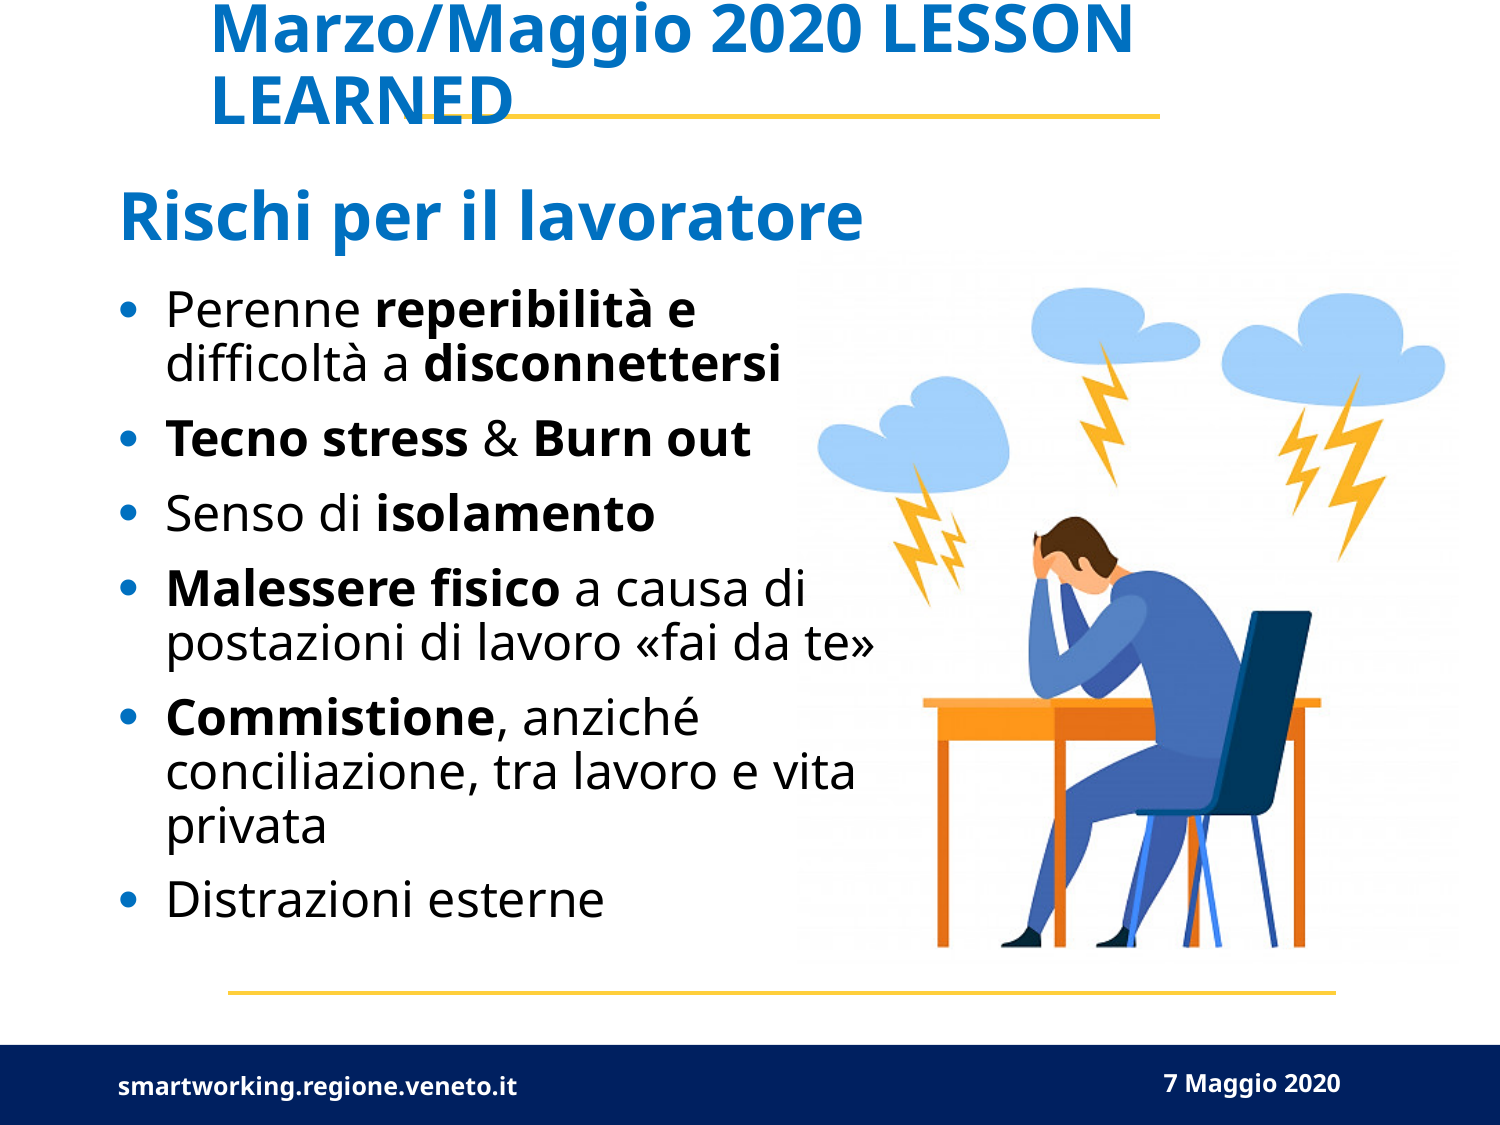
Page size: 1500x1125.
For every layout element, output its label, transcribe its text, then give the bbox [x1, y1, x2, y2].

text_box Marzo/Maggio 2020 LESSON LEARNED [194, 8, 1306, 125]
picture [797, 250, 1459, 964]
list Perenne reperibilità e difficoltà a disconnettersi Tecno stress & Burn out Senso di isolamento Malessere fisico a causa di postazioni di lavoro «fai da te» Commistione, anziché conciliazione, tra lavoro e vita privata Distrazioni esterne [103, 277, 909, 992]
title Rischi per il lavoratore [103, 161, 1397, 277]
